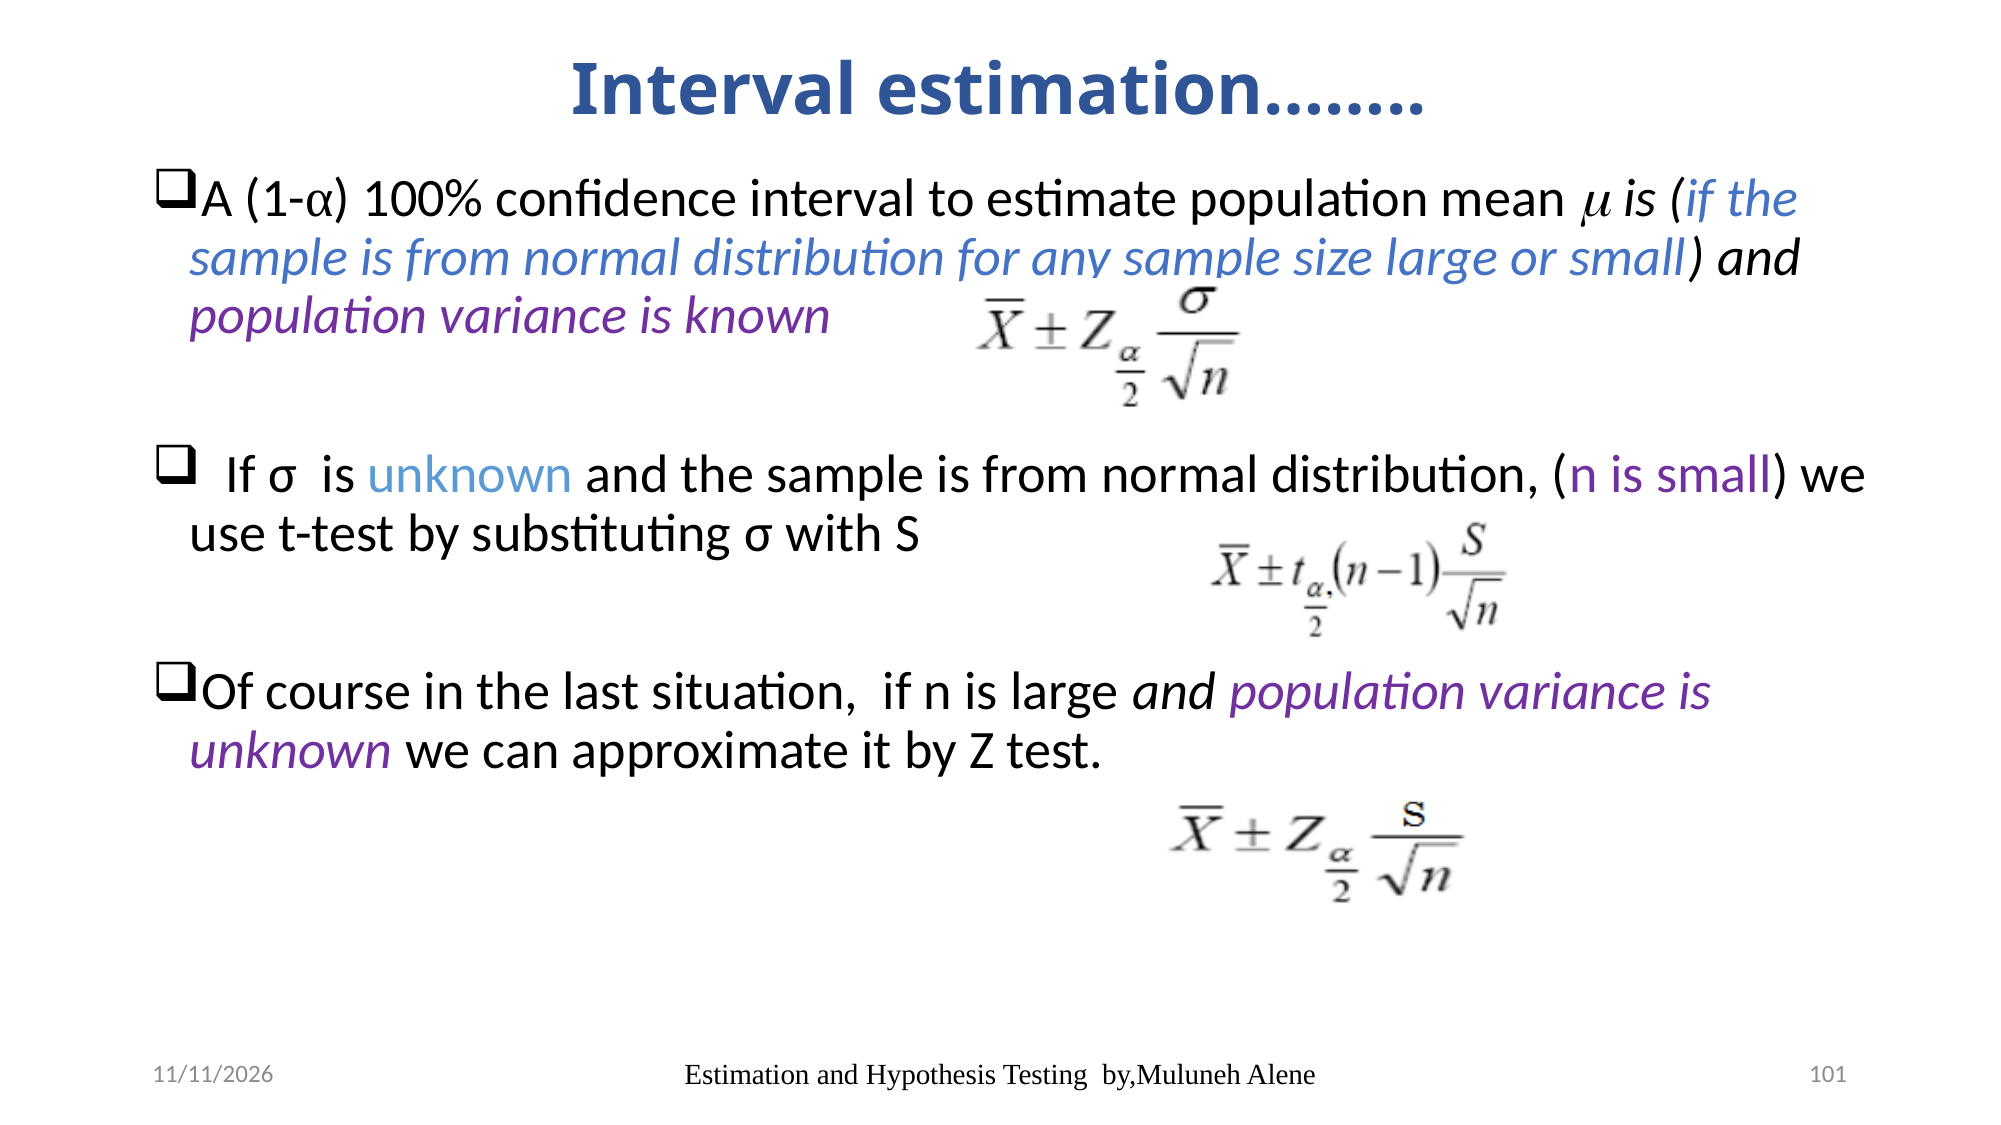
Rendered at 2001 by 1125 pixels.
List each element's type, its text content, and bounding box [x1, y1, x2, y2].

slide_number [137, 1042, 588, 1103]
picture [1167, 785, 1480, 915]
footer Estimation and Hypothesis Testing by,Muluneh Alene [662, 1042, 1338, 1103]
list A (1-α) 100% confidence interval to estimate population mean  is (if the sample is from normal distribution for any sample size large or small) and population variance is known If σ is unknown and the sample is from normal distribution, (n is small) we use t-test by substituting σ with S Of course in the last situation, if n is large and population variance is unknown we can approximate it by Z test. [137, 162, 1914, 1040]
picture [966, 278, 1267, 417]
title Interval estimation…….. [324, 45, 1675, 138]
slide_number 101 [1412, 1042, 1863, 1103]
picture [1206, 518, 1520, 644]
